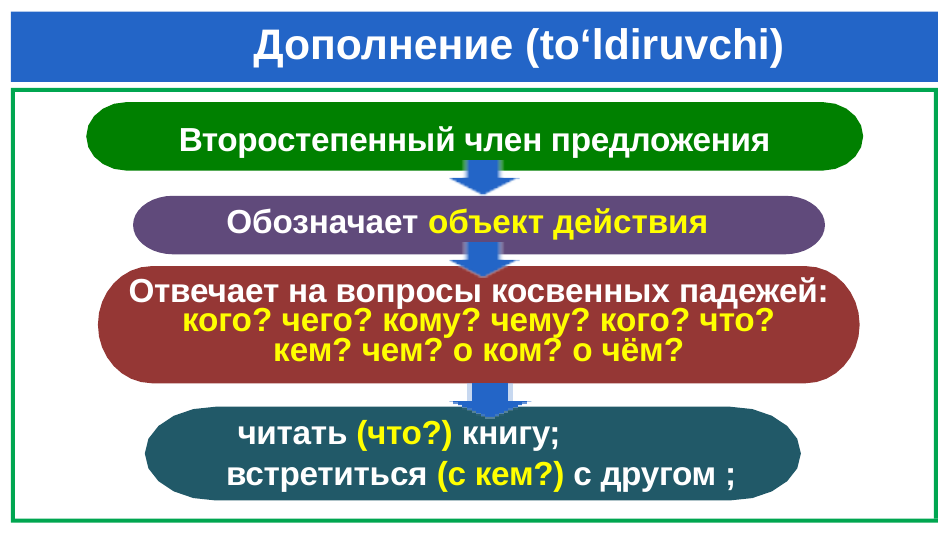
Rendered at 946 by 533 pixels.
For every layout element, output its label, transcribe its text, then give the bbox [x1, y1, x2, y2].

text_box Отвечает на вопросы косвенных падежей: кого? чего? кому? чему? кого? что? кем? чем? о ком? о чём? [97, 266, 860, 384]
text_box Второстепенный член предложения [86, 102, 864, 171]
text_box читать (что?) книгу; встретиться (с кем?) с другом ; [144, 406, 801, 501]
text_box [449, 383, 532, 419]
text_box [449, 160, 520, 196]
title Дополнение (to‘ldiruvchi) [49, 16, 897, 69]
text_box [449, 242, 520, 278]
text_box Обозначает объект действия [133, 195, 826, 255]
